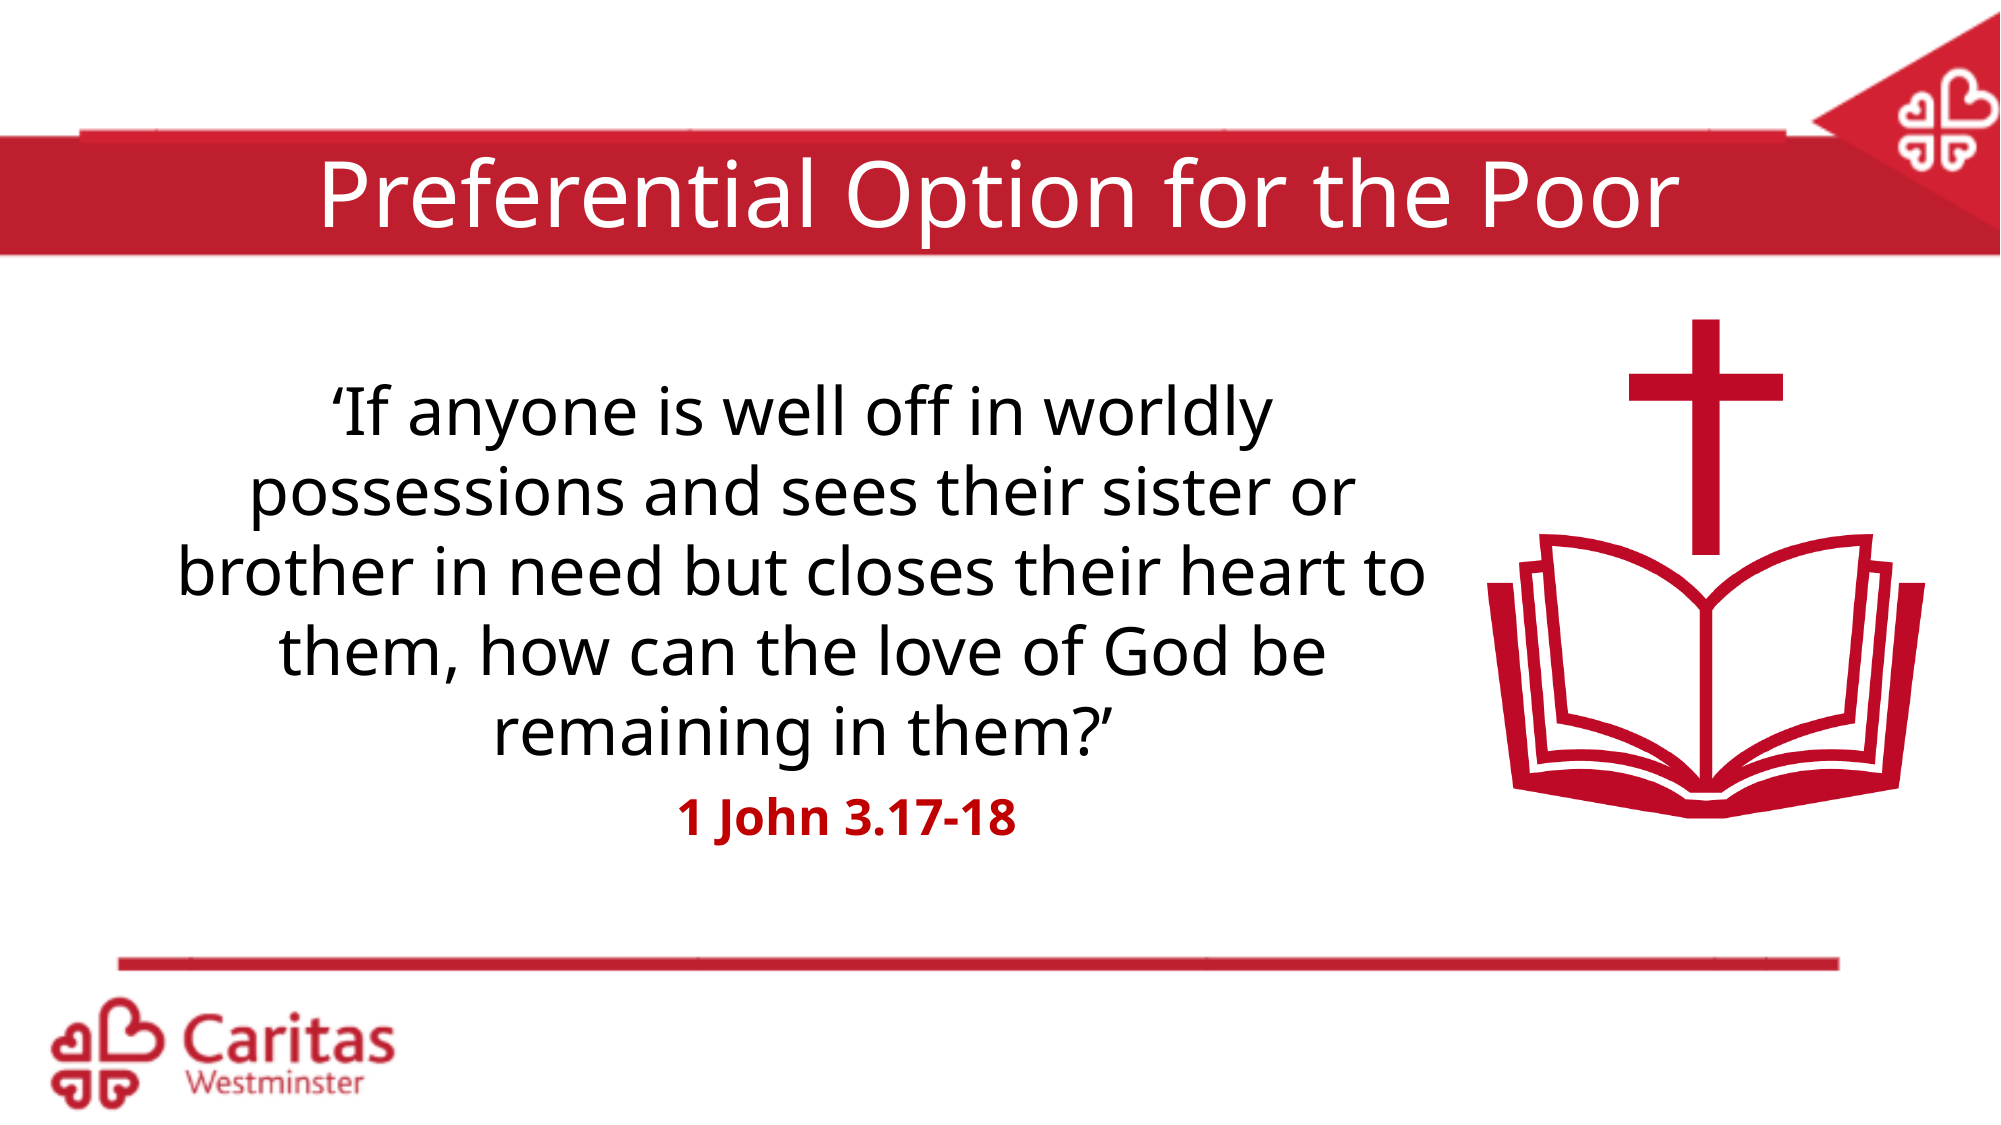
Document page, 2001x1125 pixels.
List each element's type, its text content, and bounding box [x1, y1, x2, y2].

picture [1471, 303, 1942, 839]
text_box ‘If anyone is well off in worldly possessions and sees their sister or brother in need but closes their heart to them, how can the love of God be remaining in them?’ 1 John 3.17-18 [152, 361, 1455, 856]
picture [29, 935, 1924, 1121]
picture [0, 0, 2000, 296]
